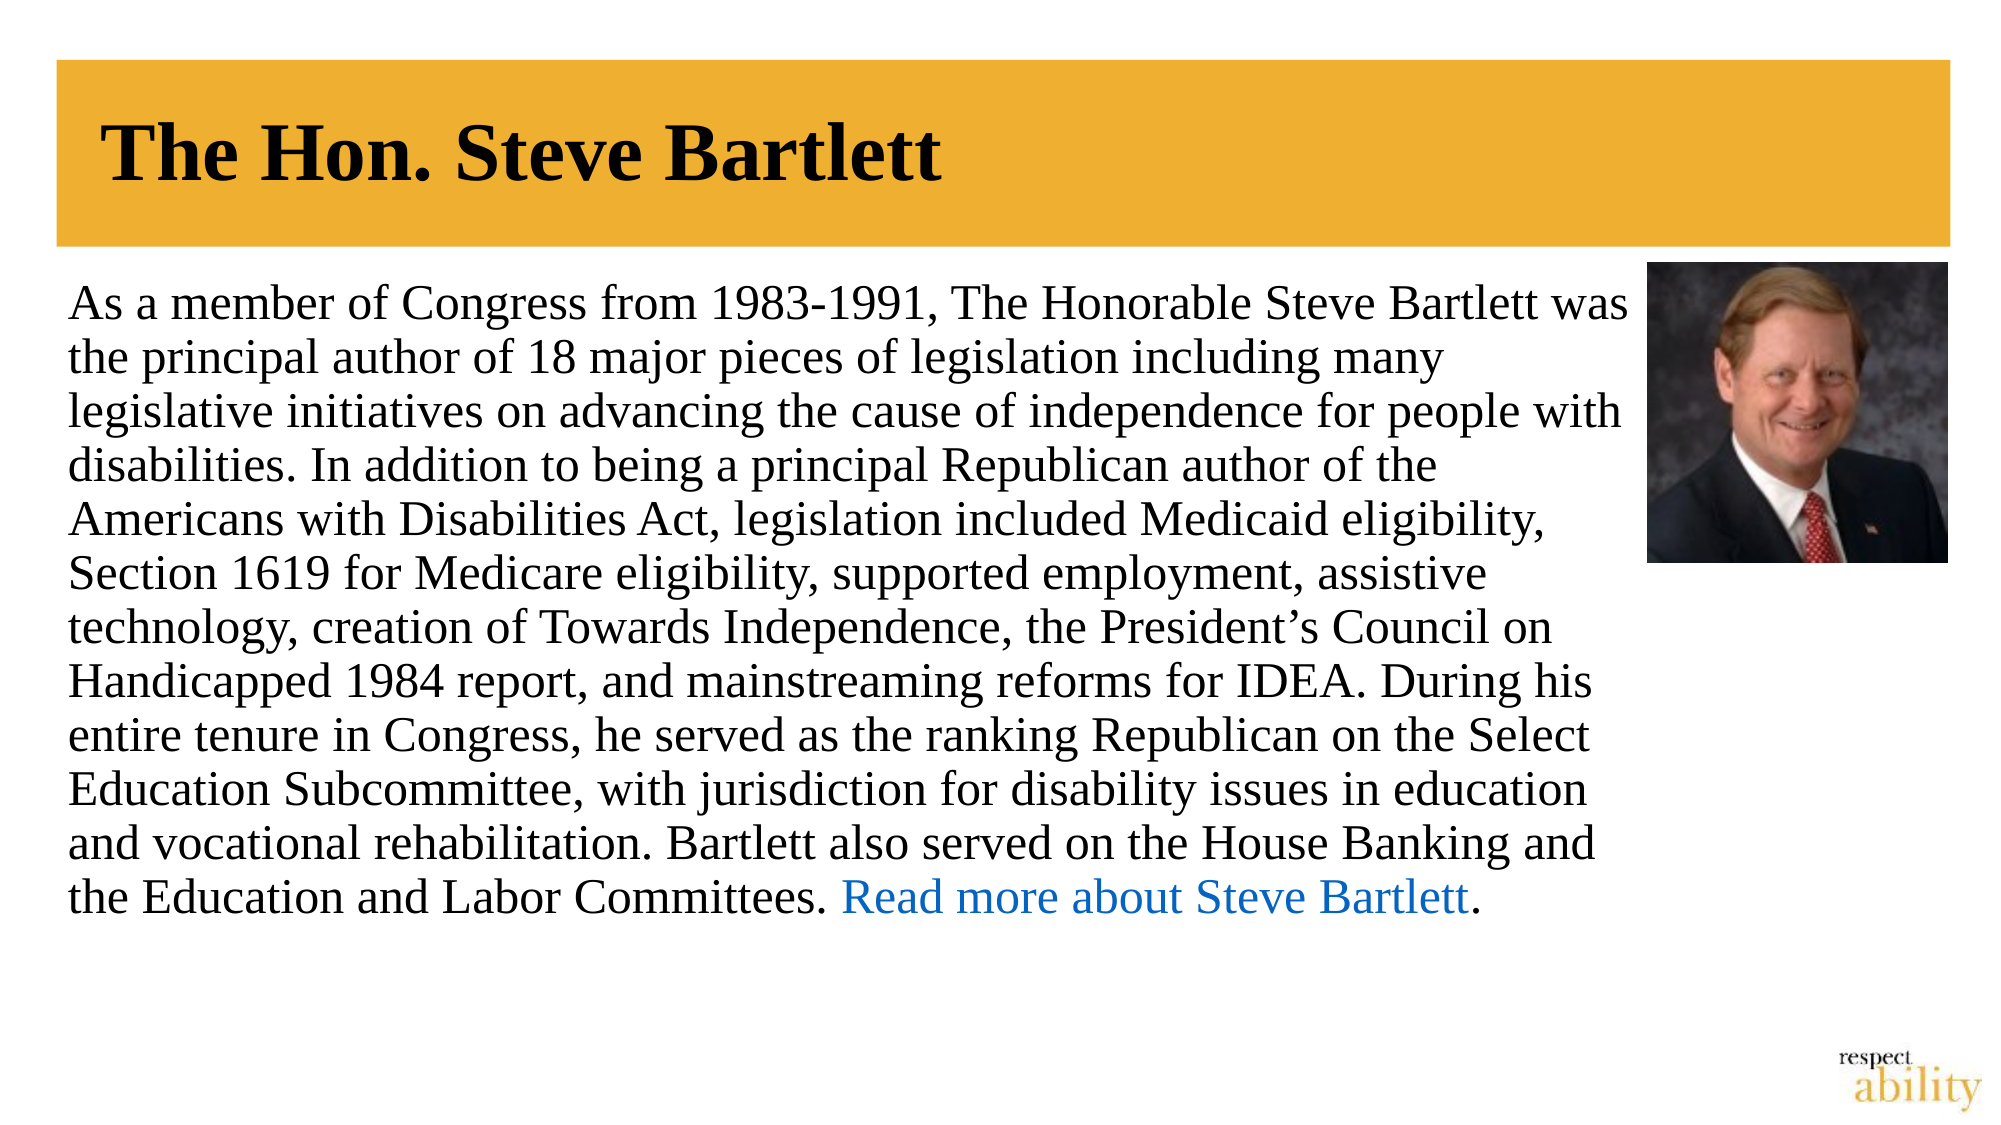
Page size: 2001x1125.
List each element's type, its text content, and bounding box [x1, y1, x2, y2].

picture [1647, 262, 1948, 563]
list As a member of Congress from 1983-1991, The Honorable Steve Bartlett was the principal author of 18 major pieces of legislation including many legislative initiatives on advancing the cause of independence for people with disabilities. In addition to being a principal Republican author of the Americans with Disabilities Act, legislation included Medicaid eligibility, Section 1619 for Medicare eligibility, supported employment, assistive technology, creation of Towards Independence, the President’s Council on Handicapped 1984 report, and mainstreaming reforms for IDEA. During his entire tenure in Congress, he served as the ranking Republican on the Select Education Subcommittee, with jurisdiction for disability issues in education and vocational rehabilitation. Bartlett also served on the House Banking and the Education and Labor Committees. Read more about Steve Bartlett. [52, 268, 1648, 983]
title The Hon. Steve Bartlett [85, 59, 1811, 247]
picture [1839, 1042, 1982, 1120]
